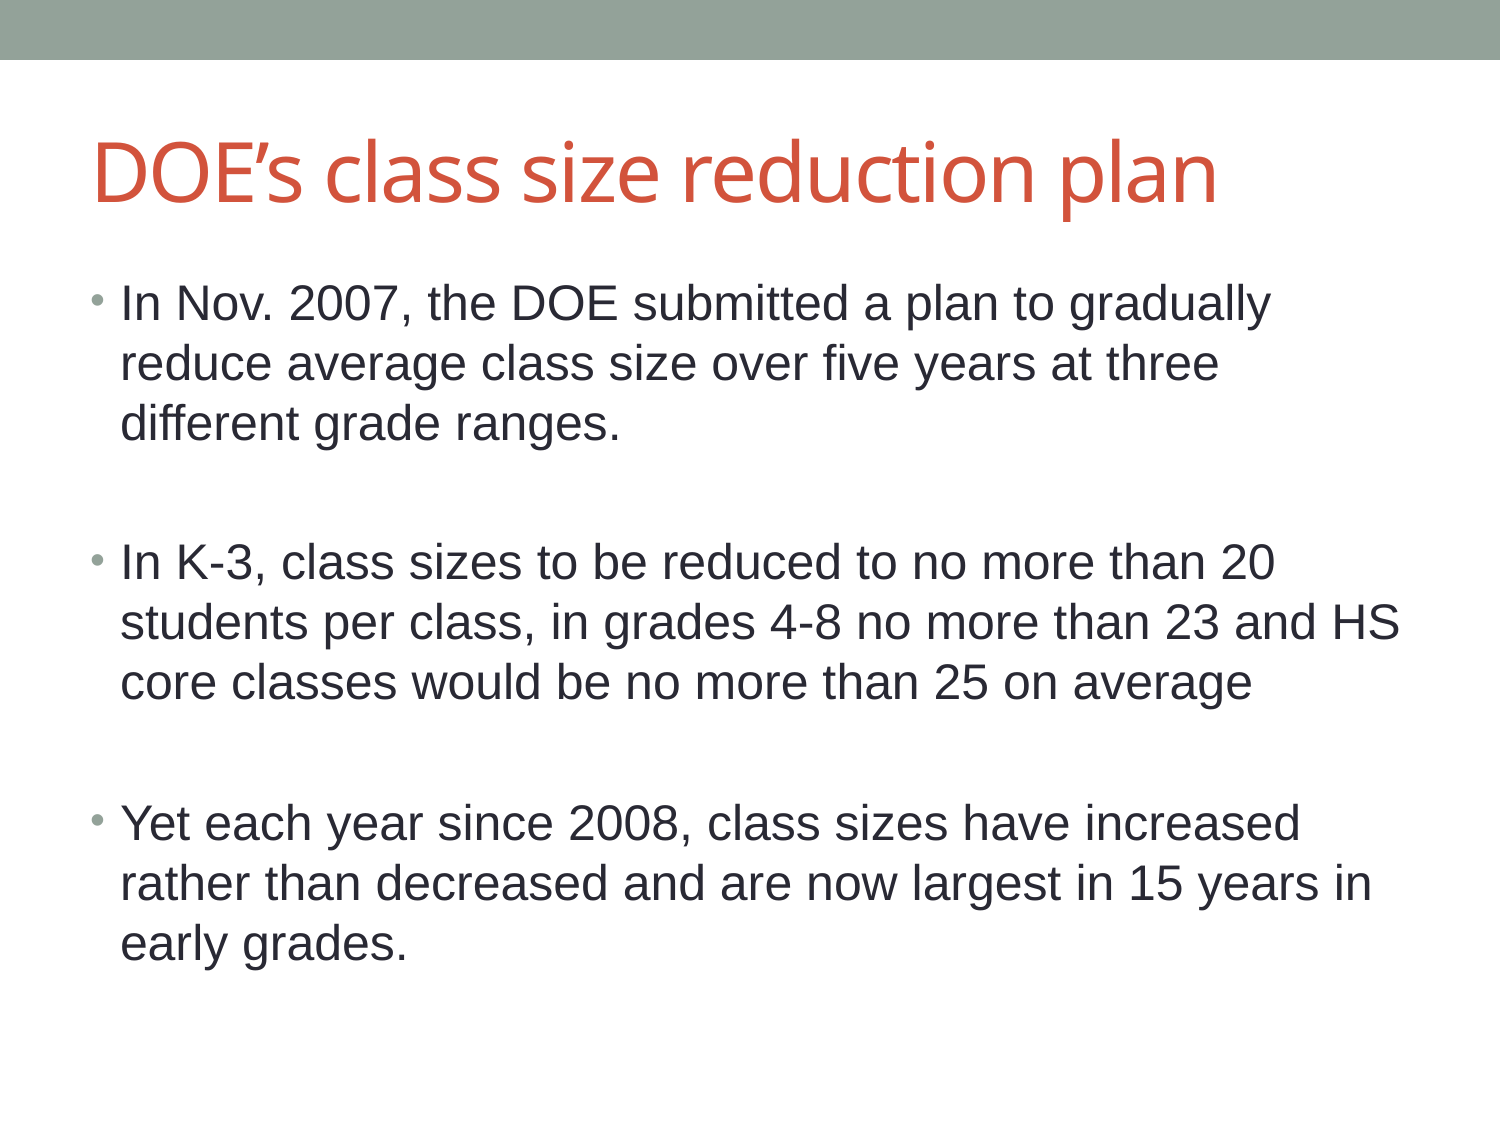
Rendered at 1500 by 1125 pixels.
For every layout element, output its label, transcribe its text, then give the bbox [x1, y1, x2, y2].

title DOE’s class size reduction plan [75, 87, 1425, 250]
list In Nov. 2007, the DOE submitted a plan to gradually reduce average class size over five years at three different grade ranges. In K-3, class sizes to be reduced to no more than 20 students per class, in grades 4-8 no more than 23 and HS core classes would be no more than 25 on average Yet each year since 2008, class sizes have increased rather than decreased and are now largest in 15 years in early grades. [75, 262, 1425, 1063]
